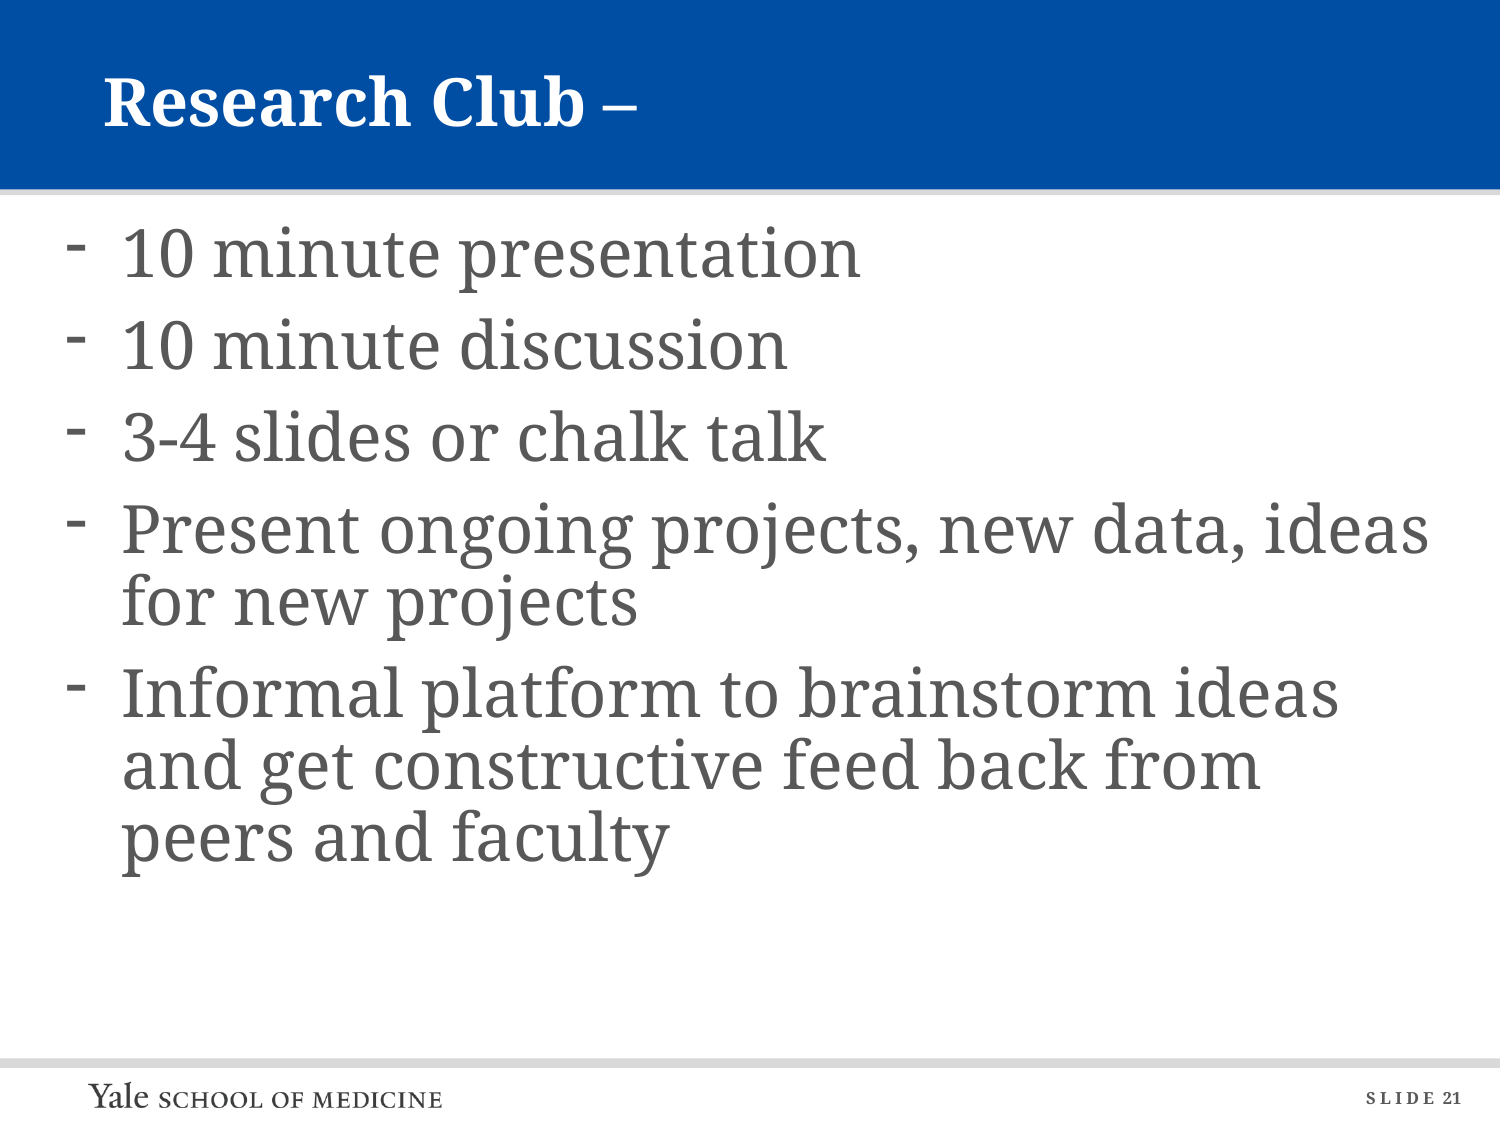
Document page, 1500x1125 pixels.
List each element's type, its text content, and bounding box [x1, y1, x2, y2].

list 10 minute presentation 10 minute discussion 3-4 slides or chalk talk Present ongoing projects, new data, ideas for new projects Informal platform to brainstorm ideas and get constructive feed back from peers and faculty [49, 212, 1463, 978]
picture [88, 1081, 442, 1108]
title Research Club – [88, 24, 1424, 176]
